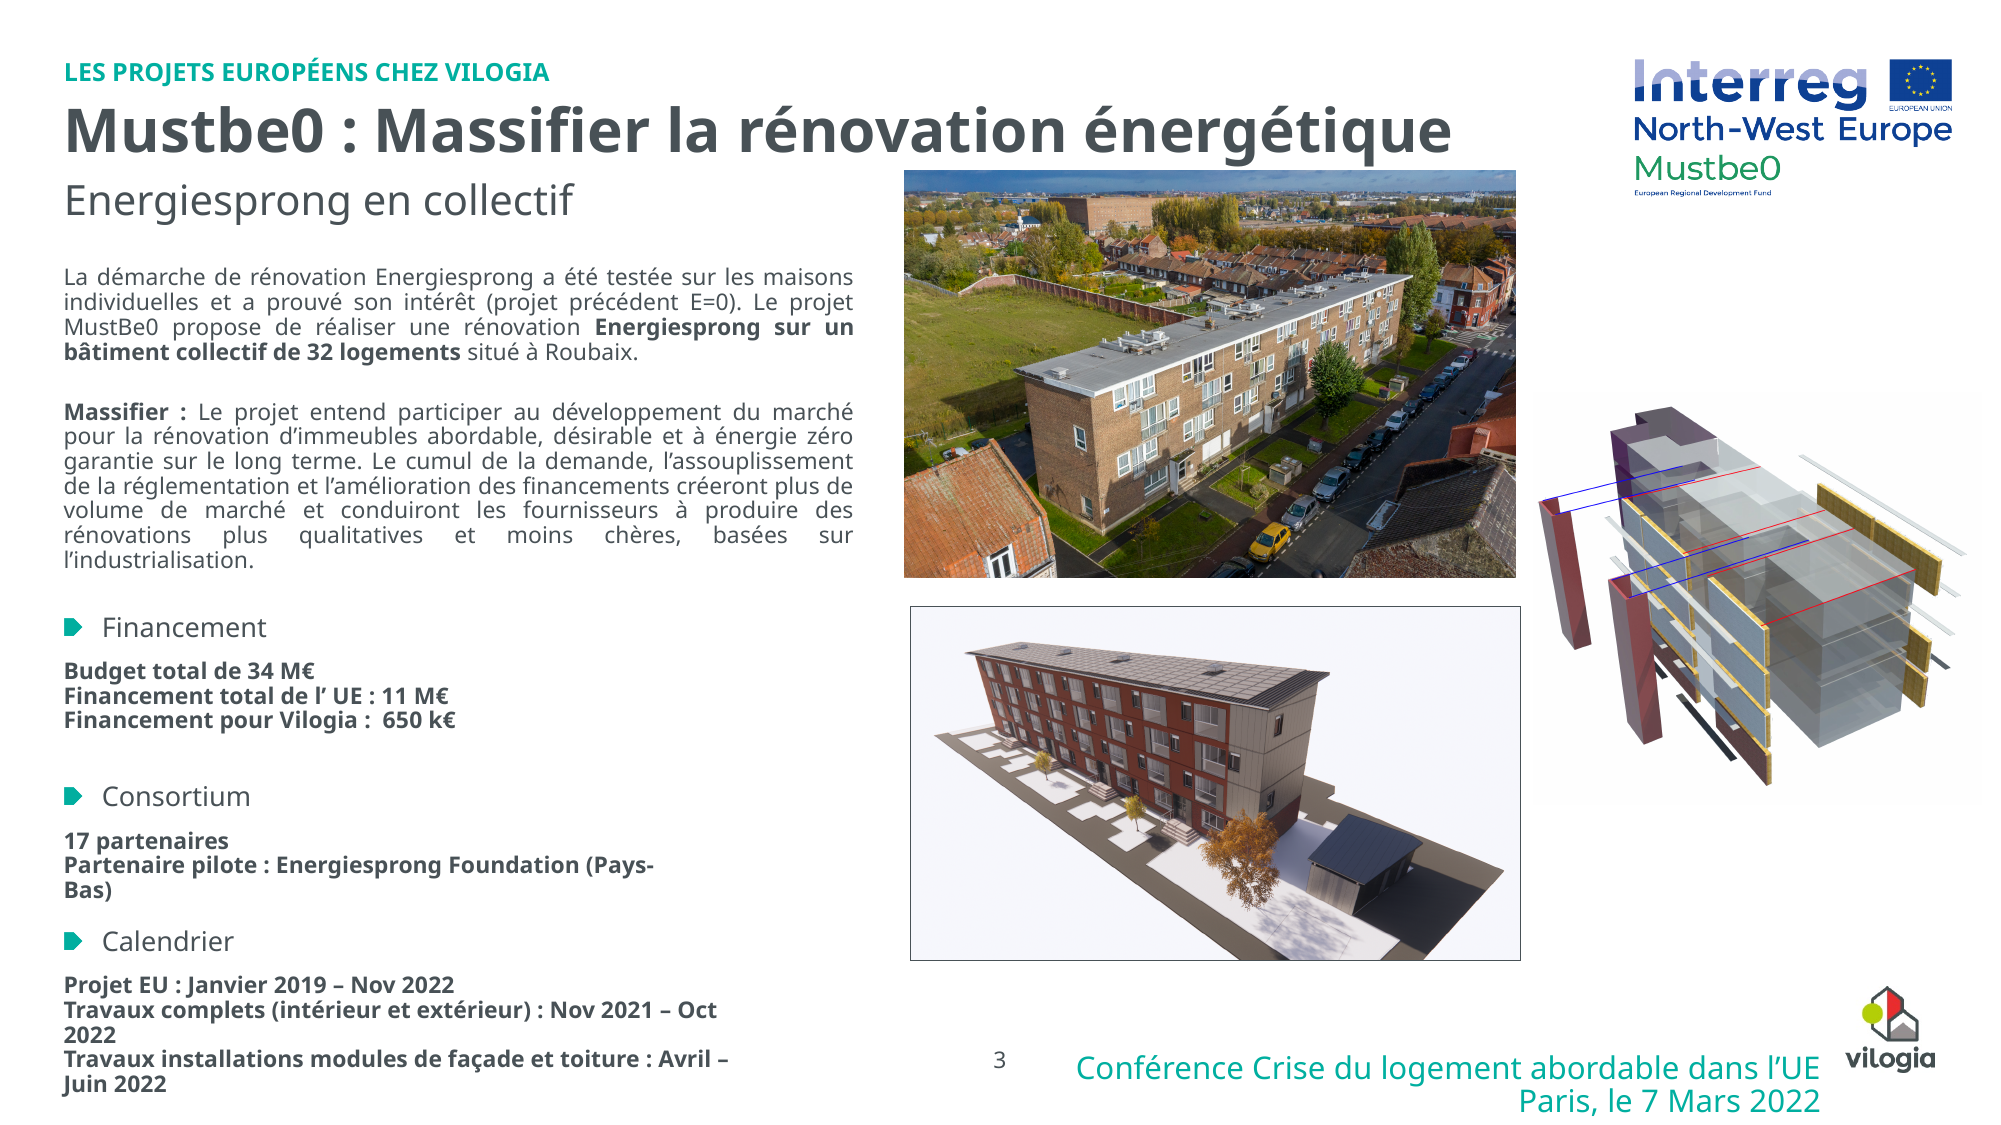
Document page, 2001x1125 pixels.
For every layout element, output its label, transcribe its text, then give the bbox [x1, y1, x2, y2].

text_box Consortium 17 partenaires Partenaire pilote : Energiesprong Foundation (Pays-Bas) [48, 775, 670, 911]
text_box Financement Budget total de 34 M€ Financement total de l’ UE : 11 M€ Financement pour Vilogia : 650 k€ [48, 606, 670, 742]
picture [909, 606, 1521, 961]
text_box Conférence Crise du logement abordable dans l’UE Paris, le 7 Mars 2022 [809, 1044, 1837, 1125]
picture [63, 786, 84, 806]
picture [63, 617, 84, 637]
list Les projets européens chez Vilogia [48, 59, 1605, 87]
list La démarche de rénovation Energiesprong a été testée sur les maisons individuelles et a prouvé son intérêt (projet précédent E=0). Le projet MustBe0 propose de réaliser une rénovation Energiesprong sur un bâtiment collectif de 32 logements situé à Roubaix. Massifier : Le projet entend participer au développement du marché pour la rénovation d’immeubles abordable, désirable et à énergie zéro garantie sur le long terme. Le cumul de la demande, l’assouplissement de la réglementation et l’amélioration des financements créeront plus de volume de marché et conduiront les fournisseurs à produire des rénovations plus qualitatives et moins chères, basées sur l’industrialisation. [48, 258, 870, 560]
picture [1533, 392, 1982, 805]
list Mustbe0 : Massifier la rénovation énergétique Energiesprong en collectif [48, 92, 1605, 233]
picture [1845, 986, 1935, 1073]
picture [1632, 59, 1952, 197]
text_box Calendrier Projet EU : Janvier 2019 – Nov 2022 Travaux complets (intérieur et extérieur) : Nov 2021 – Oct 2022 Travaux installations modules de façade et toiture : Avril – Juin 2022 [48, 920, 784, 1106]
picture [63, 931, 84, 951]
picture [904, 170, 1516, 578]
